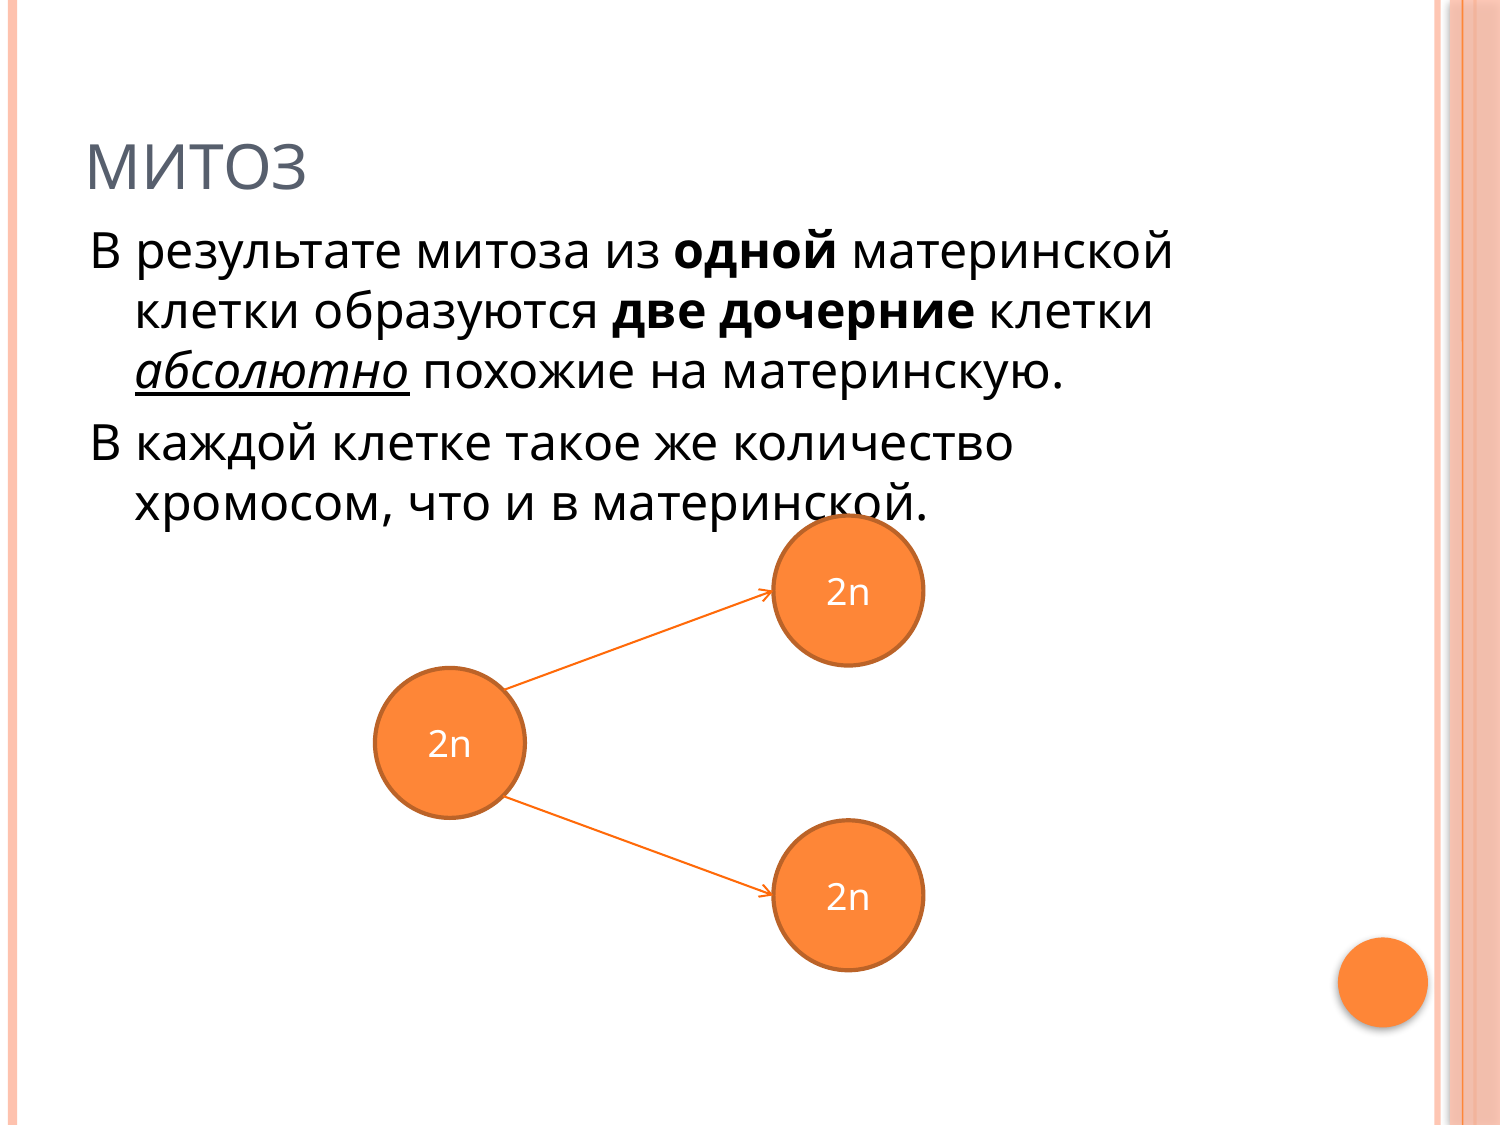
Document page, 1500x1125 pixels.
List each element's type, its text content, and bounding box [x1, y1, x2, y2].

text_box 2n [372, 665, 528, 821]
text_box 2n [771, 513, 926, 668]
list В результате митоза из одной материнской клетки образуются две дочерние клетки абсолютно похожие на материнскую. В каждой клетке такое же количество хромосом, что и в материнской. [75, 210, 1300, 1062]
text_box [588, 709, 689, 982]
text_box 2n [771, 818, 926, 973]
title Митоз [70, 0, 1296, 210]
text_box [503, 590, 774, 691]
